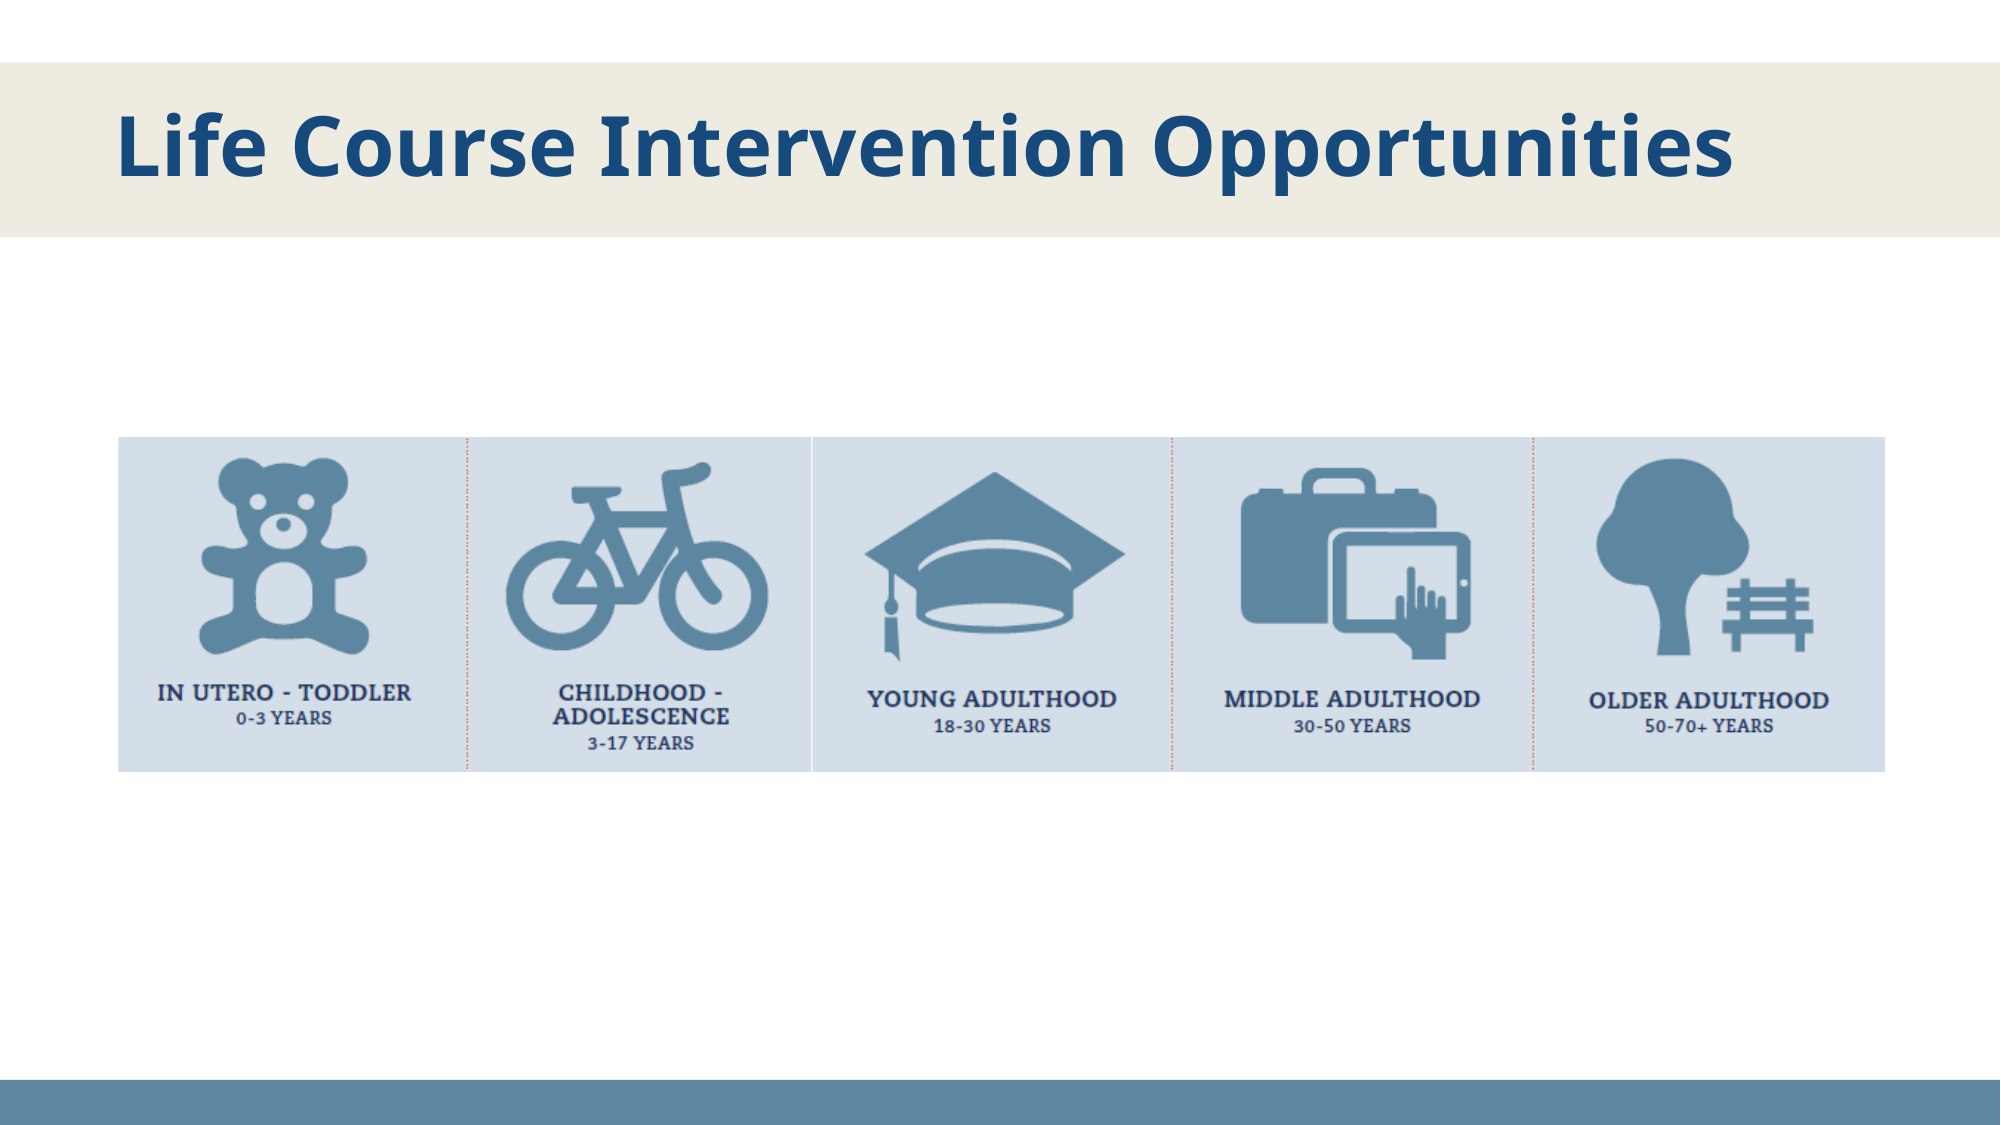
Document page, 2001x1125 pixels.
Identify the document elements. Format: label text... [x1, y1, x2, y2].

picture [812, 437, 1885, 772]
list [117, 437, 812, 772]
text_box [0, 61, 2000, 238]
title Life Course Intervention Opportunities [99, 62, 1825, 237]
